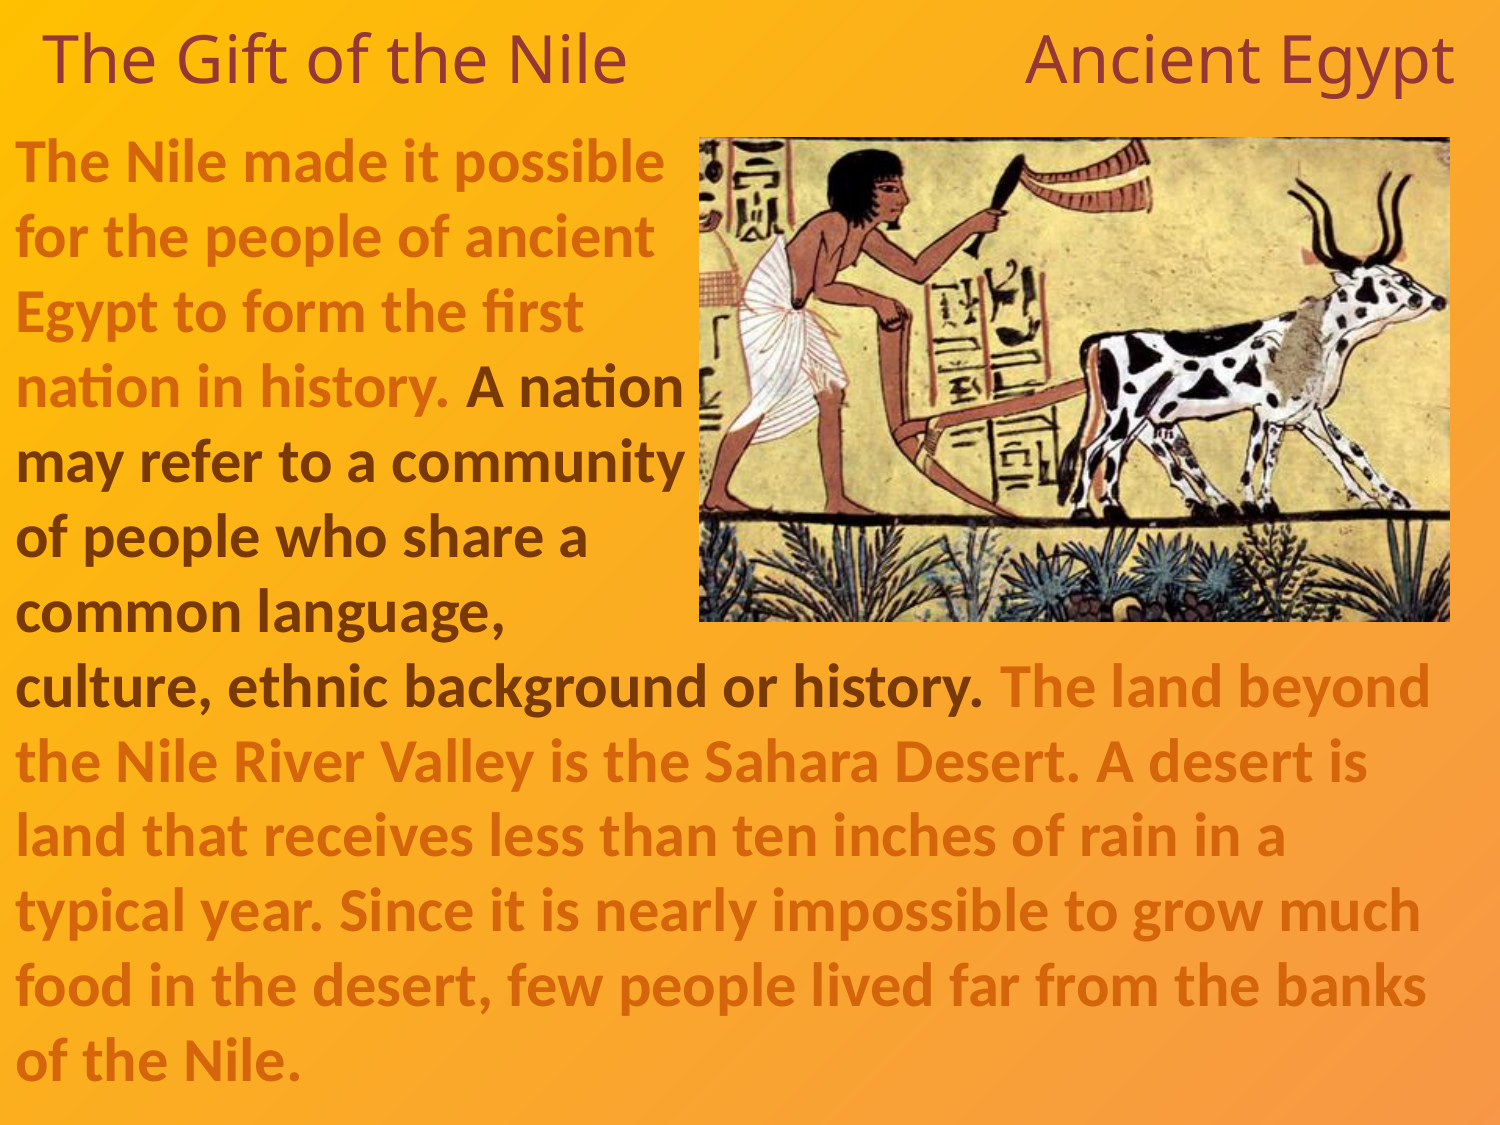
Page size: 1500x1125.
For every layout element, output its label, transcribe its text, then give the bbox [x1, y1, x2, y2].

picture [699, 137, 1451, 622]
subtitle The Nile made it possible for the people of ancient Egypt to form the first nation in history. A nation may refer to a community of people who share a common language, culture, ethnic background or history. The land beyond the Nile River Valley is the Sahara Desert. A desert is land that receives less than ten inches of rain in a typical year. Since it is nearly impossible to grow much food in the desert, few people lived far from the banks of the Nile. [0, 112, 1463, 1113]
title The Gift of the Nile Ancient Egypt [0, 0, 1500, 113]
